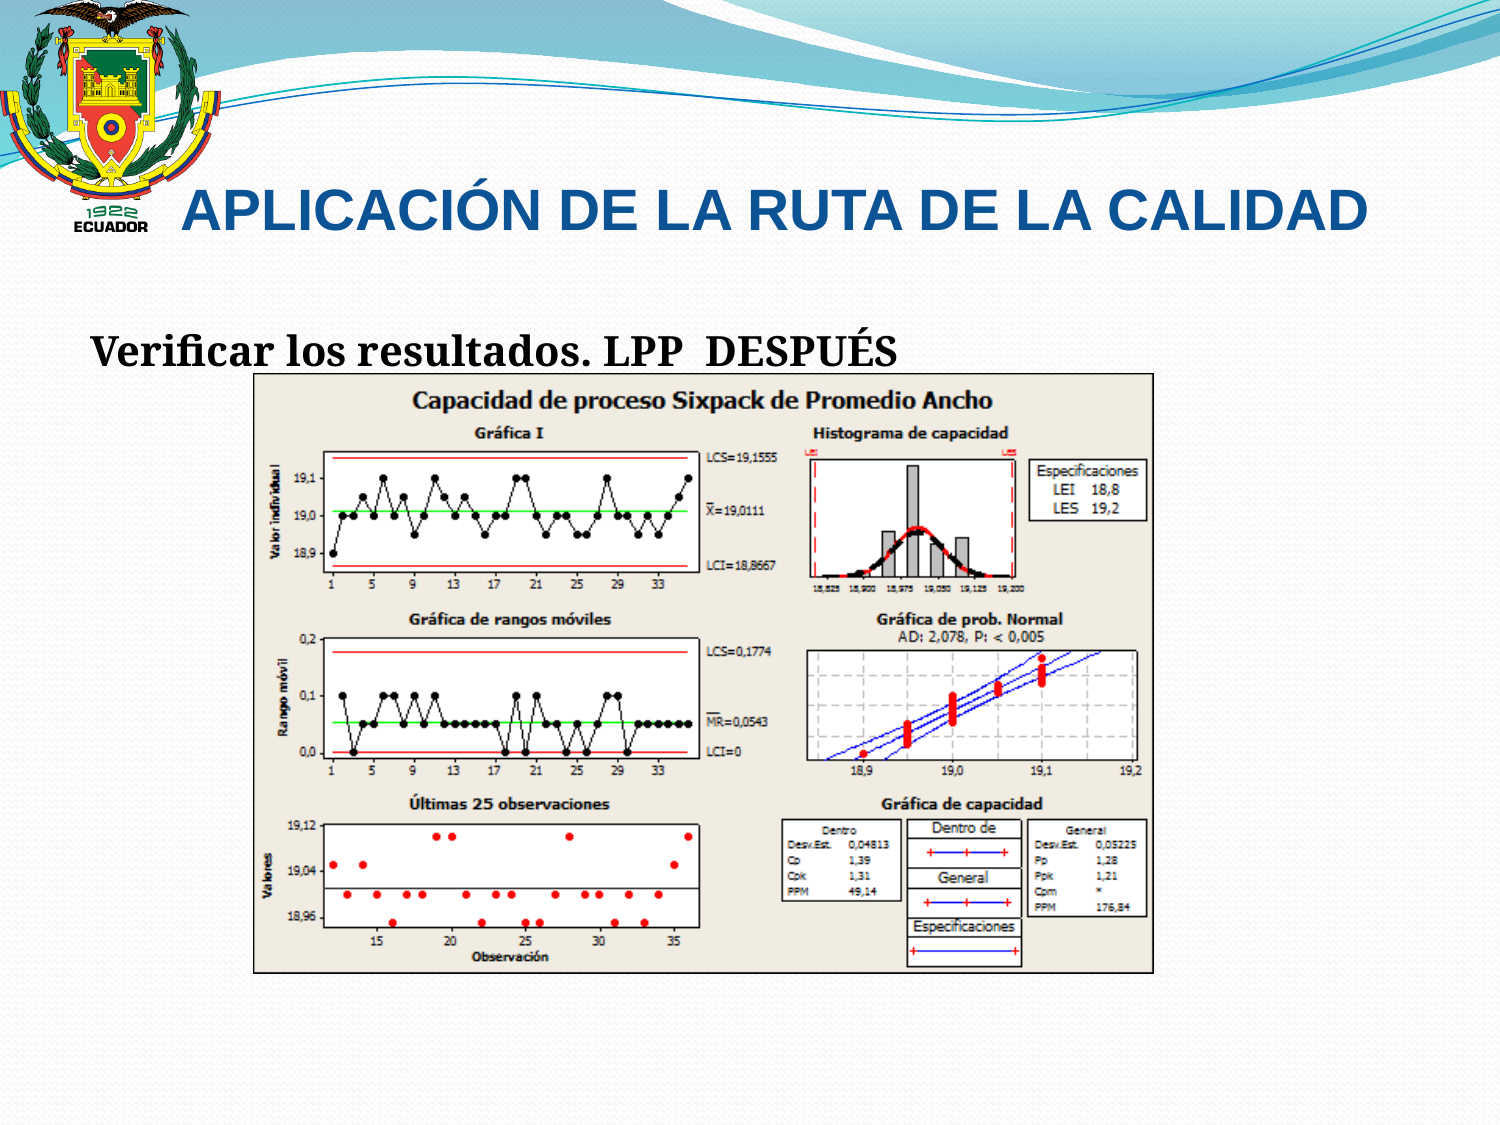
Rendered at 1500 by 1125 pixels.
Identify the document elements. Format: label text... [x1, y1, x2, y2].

title APLICACIÓN DE LA RUTA DE LA CALIDAD [221, 54, 1451, 243]
picture [0, 0, 222, 232]
picture [253, 373, 1155, 974]
list Verificar los resultados. LPP DESPUÉS [74, 317, 1436, 1038]
